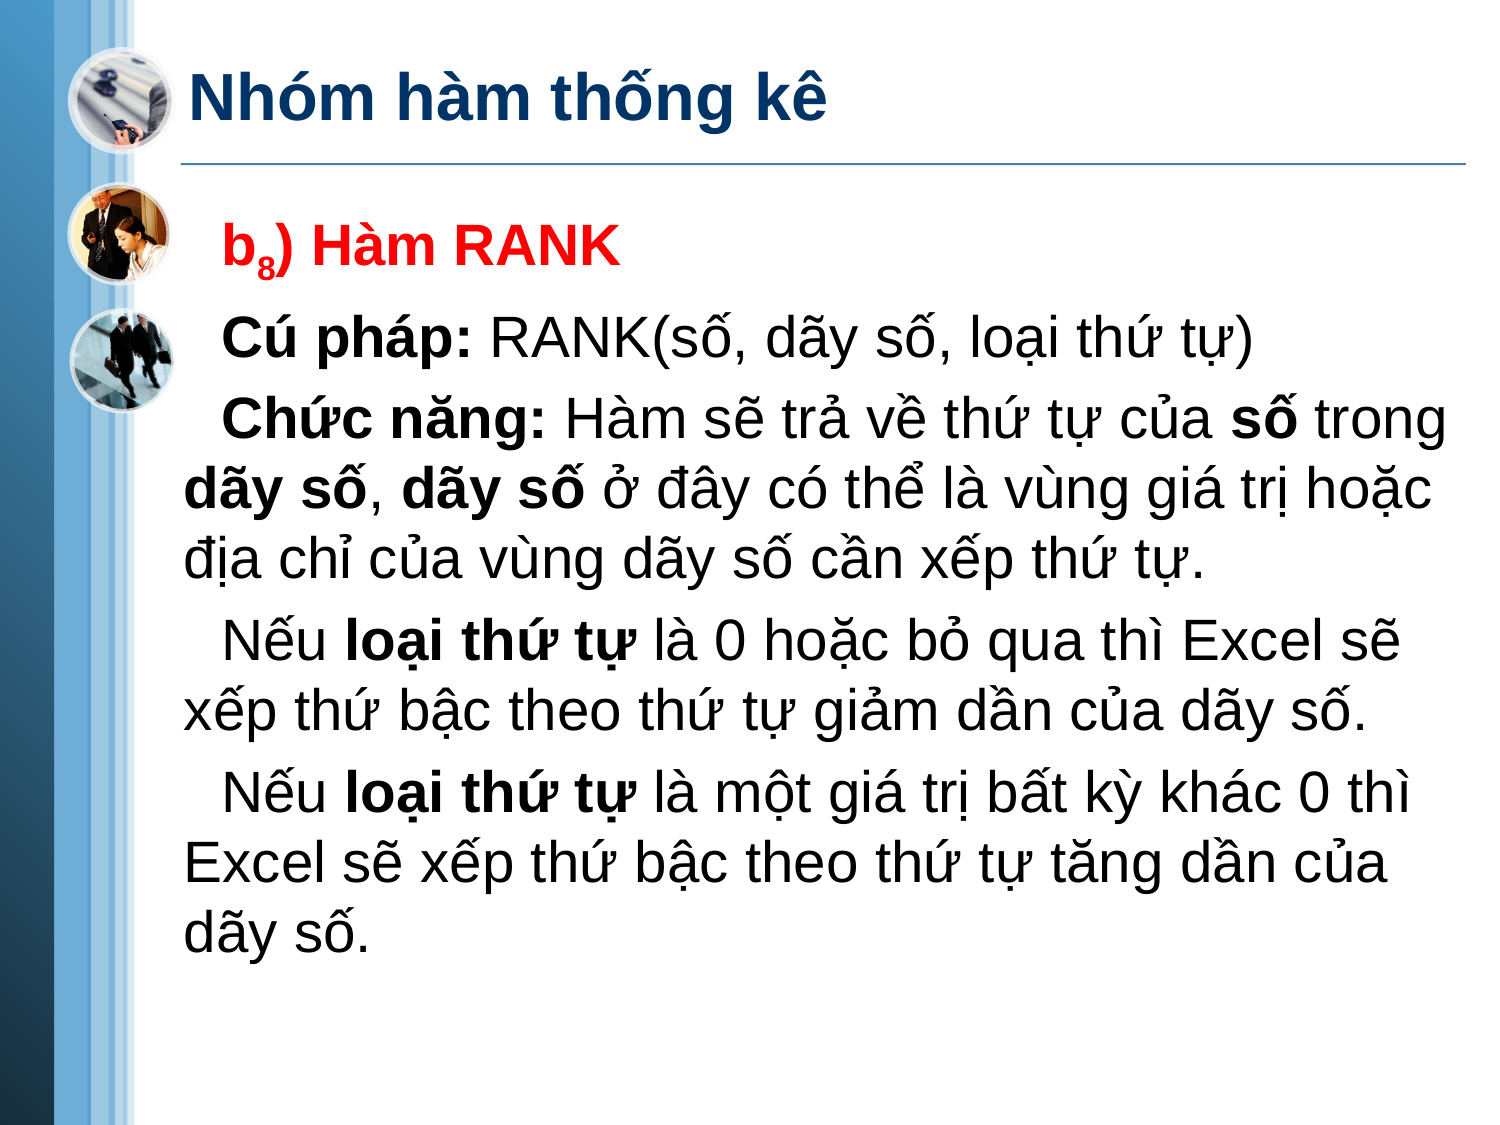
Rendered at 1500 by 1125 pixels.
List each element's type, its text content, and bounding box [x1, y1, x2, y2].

picture [78, 57, 166, 144]
list b8) Hàm RANK Cú pháp: RANK(số, dãy số, loại thứ tự) Chức năng: Hàm sẽ trả về thứ tự của số trong dãy số, dãy số ở đây có thể là vùng giá trị hoặc địa chỉ của vùng dãy số cần xếp thứ tự. Nếu loại thứ tự là 0 hoặc bỏ qua thì Excel sẽ xếp thứ bậc theo thứ tự giảm dần của dãy số. Nếu loại thứ tự là một giá trị bất kỳ khác 0 thì Excel sẽ xếp thứ bậc theo thứ tự tăng dần của dãy số. [169, 200, 1500, 1080]
picture [75, 313, 169, 408]
title Nhóm hàm thống kê [173, 10, 1479, 177]
picture [74, 189, 166, 279]
